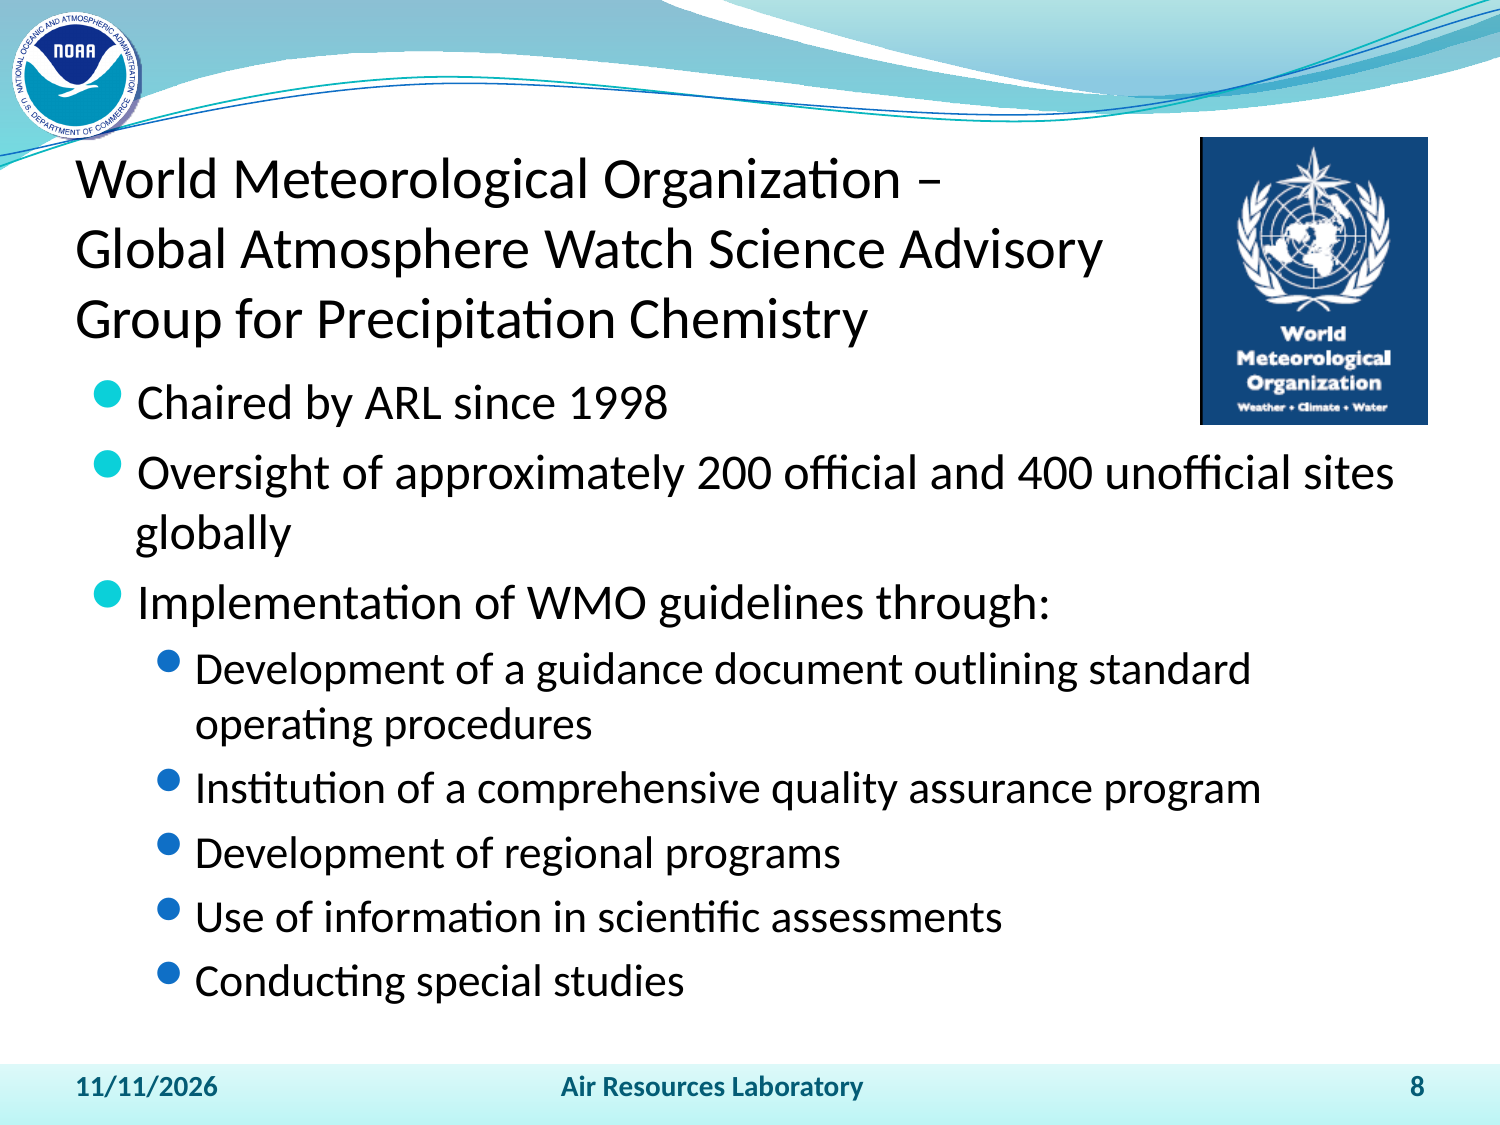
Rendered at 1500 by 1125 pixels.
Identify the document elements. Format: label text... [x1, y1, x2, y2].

picture [12, 12, 138, 138]
footer Air Resources Laboratory [437, 1042, 988, 1103]
picture [1199, 137, 1429, 426]
title Future Directions [1192, 138, 1199, 350]
list Chaired by ARL since 1998 Oversight of approximately 200 official and 400 unofficial sites globally Implementation of WMO guidelines through: Development of a guidance document outlining standard operating procedures Institution of a comprehensive quality assurance program Development of regional programs Use of information in scientific assessments Conducting special studies [75, 362, 1425, 1038]
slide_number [75, 1042, 425, 1103]
slide_number 8 [1299, 1042, 1425, 1103]
list Products Continue to make available quality assured and current datasets Manuscripts for peer-reviewed publications Atmospheric concentration and deposition assessments Additional data analysis Guidance Instruction manuals Expert visitations Contributions to policy-relevant issues New analytes and the WMO Mercury Dry deposition [1192, 362, 1425, 438]
title World Meteorological Organization – Global Atmosphere Watch Science Advisory Group for Precipitation Chemistry [75, 115, 1425, 350]
